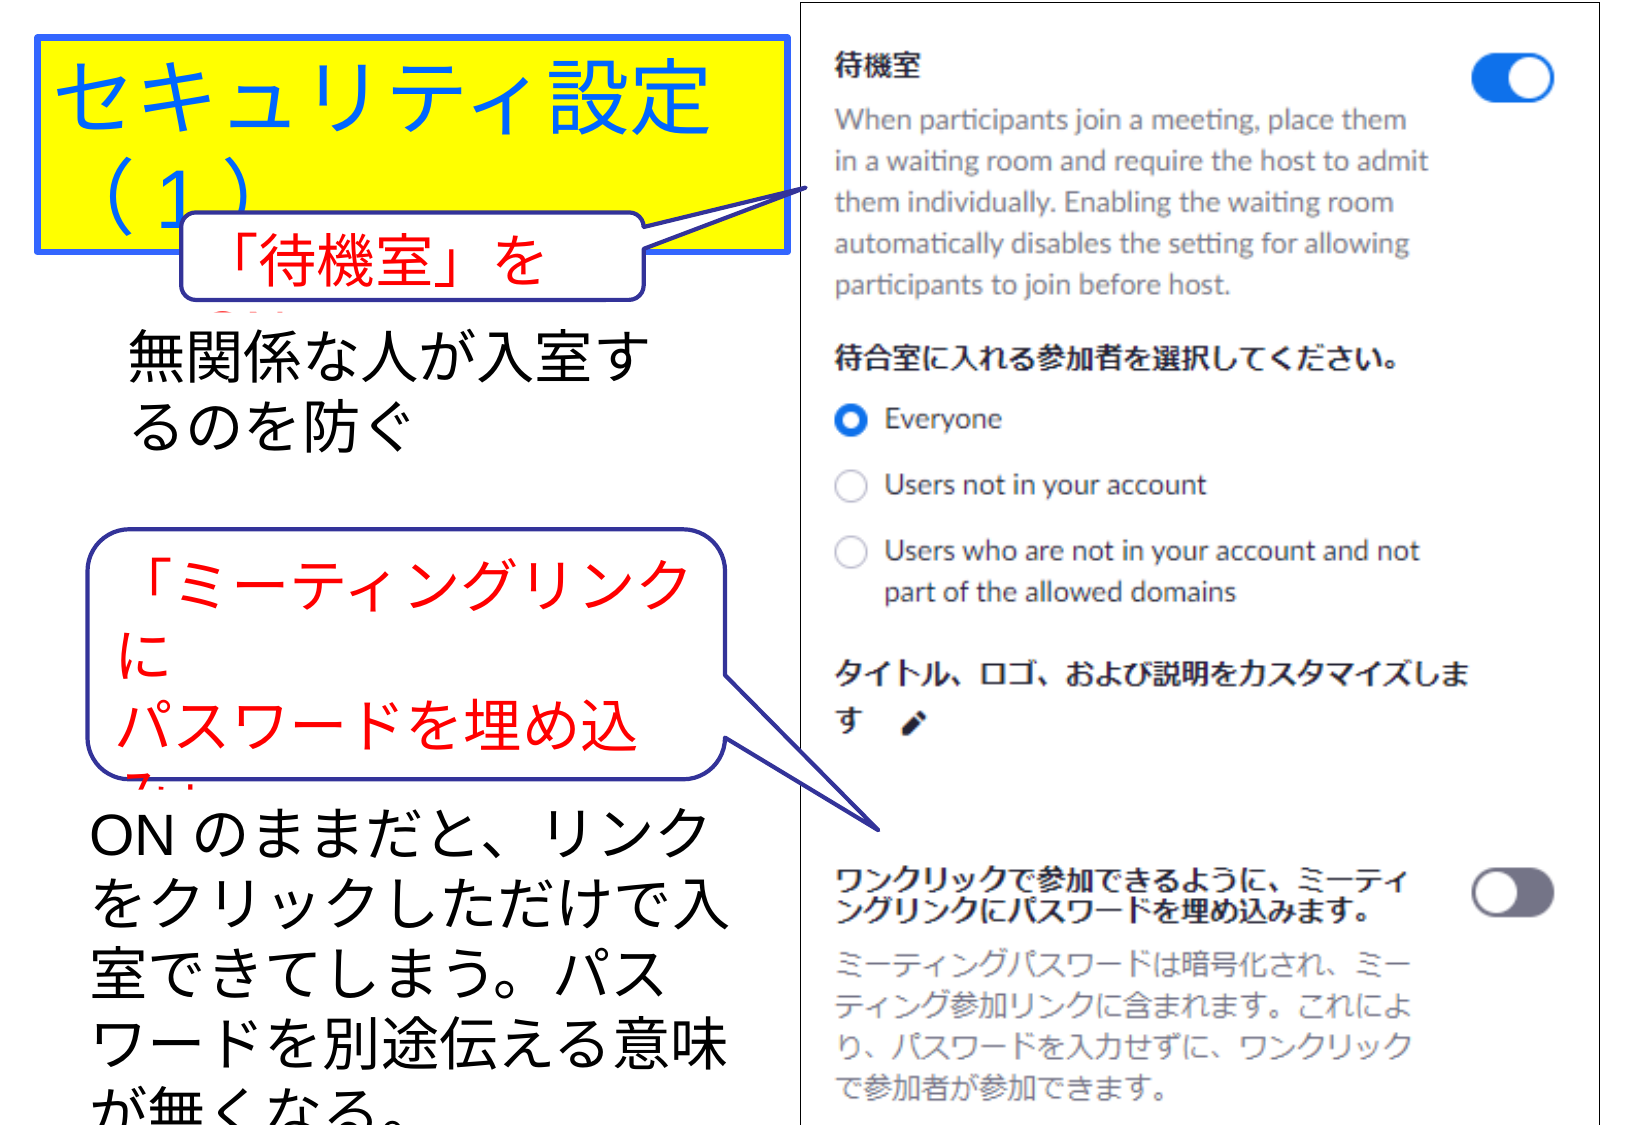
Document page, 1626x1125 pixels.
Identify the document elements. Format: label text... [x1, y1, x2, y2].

text_box 無関係な人が入室するのを防ぐ [112, 312, 713, 468]
text_box セキュリティ設定（1） [37, 37, 788, 253]
text_box 「待機室」をON [179, 188, 794, 303]
text_box 「ミーティングリンクに パスワードを埋め込み」 をOFF [85, 527, 794, 782]
text_box ONのままだと、リンクをクリックしただけで入室できてしまう。パスワードを別途伝える意味が無くなる。 [75, 789, 782, 1125]
picture [799, 2, 1600, 1125]
